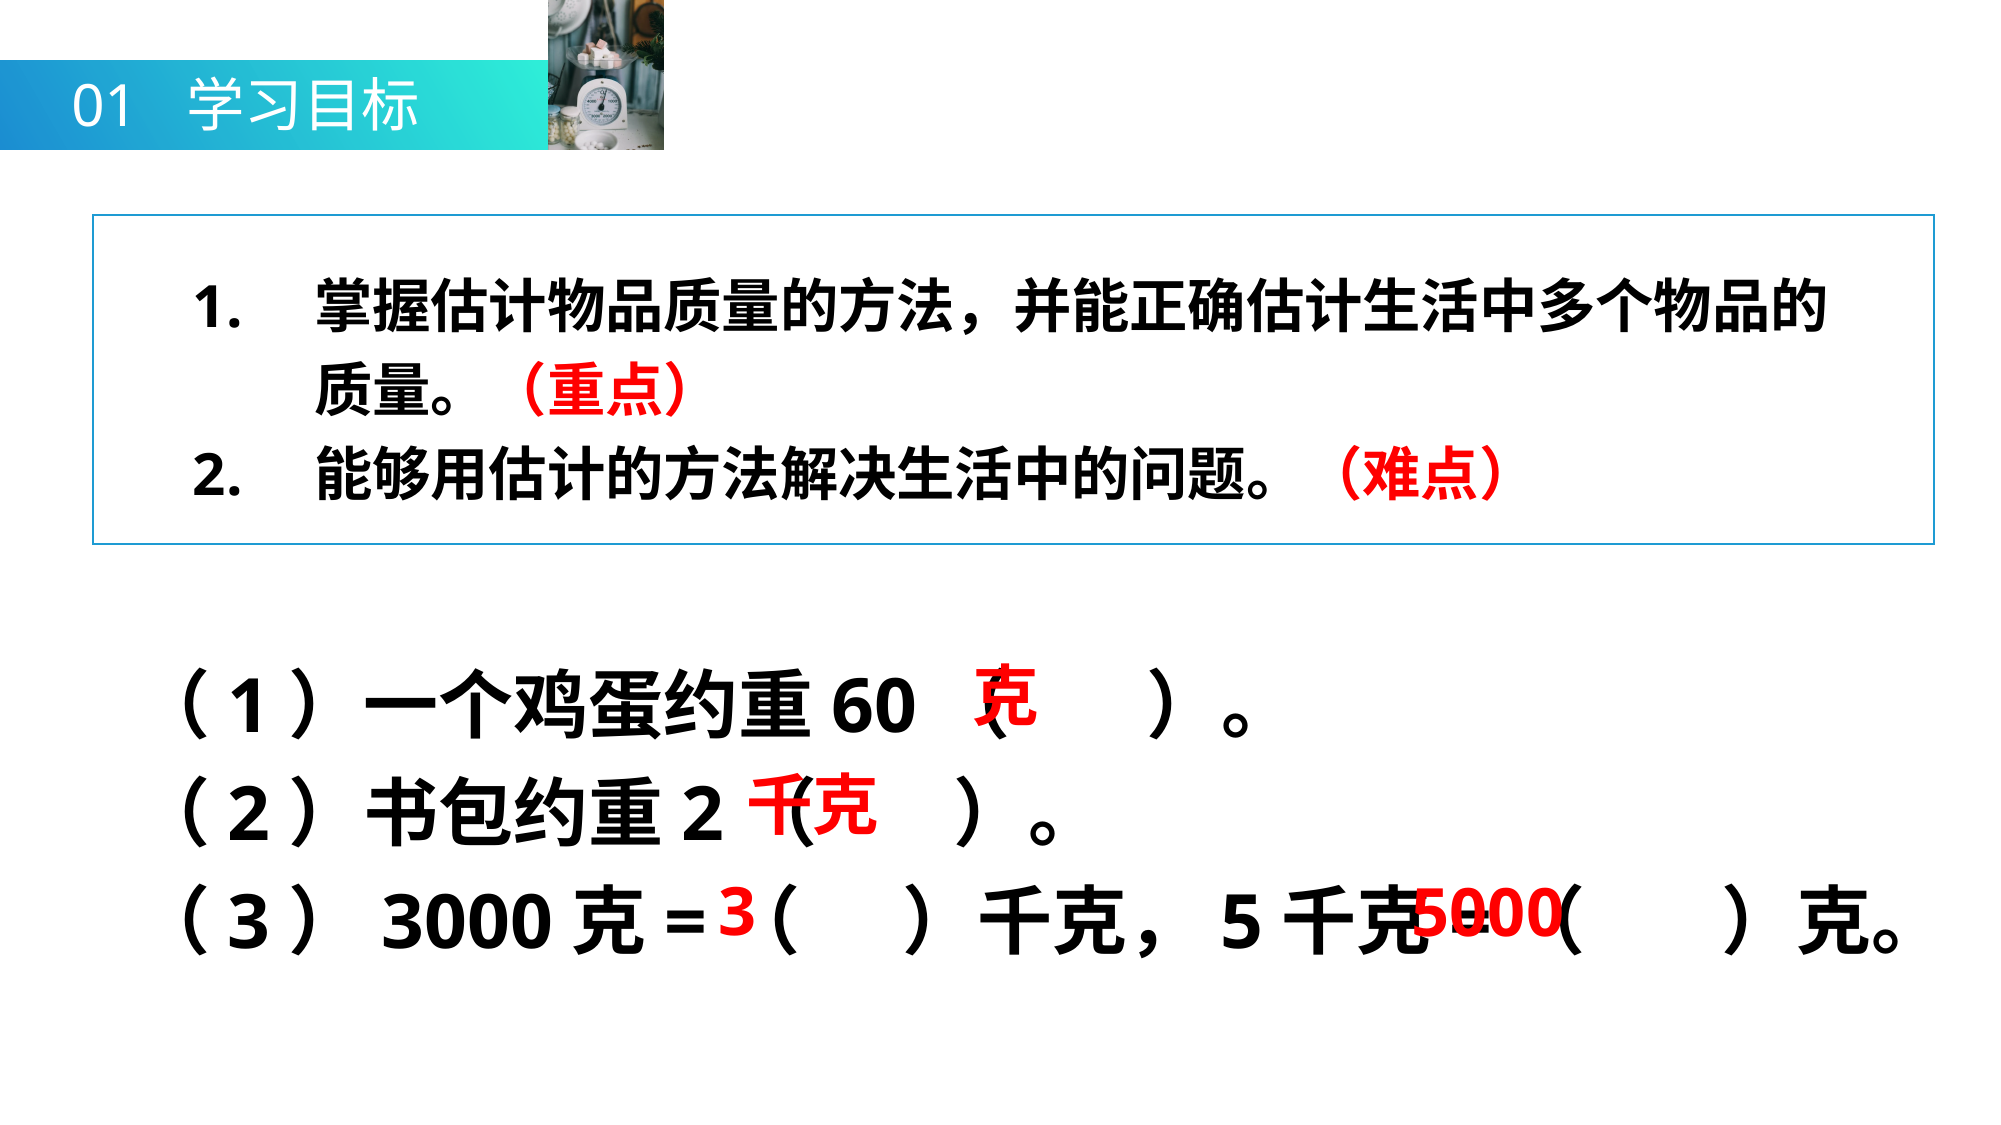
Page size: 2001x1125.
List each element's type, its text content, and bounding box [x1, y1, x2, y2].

list 01 [56, 60, 172, 147]
text_box 克 [958, 645, 1075, 741]
text_box 掌握估计物品质量的方法，并能正确估计生活中多个物品的质量。（重点） 能够用估计的方法解决生活中的问题。（难点） [177, 247, 1868, 515]
text_box 3 [703, 861, 797, 957]
text_box 千克 [731, 755, 954, 851]
list 学习目标 [172, 60, 539, 217]
text_box （1）一个鸡蛋约重60（ ）。 （2）书包约重2（ ）。 （3）3000克=（ ）千克，5千克=（ ）克。 [120, 632, 1891, 971]
text_box 5000 [1396, 862, 1604, 957]
text_box [92, 214, 1935, 545]
picture [548, 0, 664, 150]
